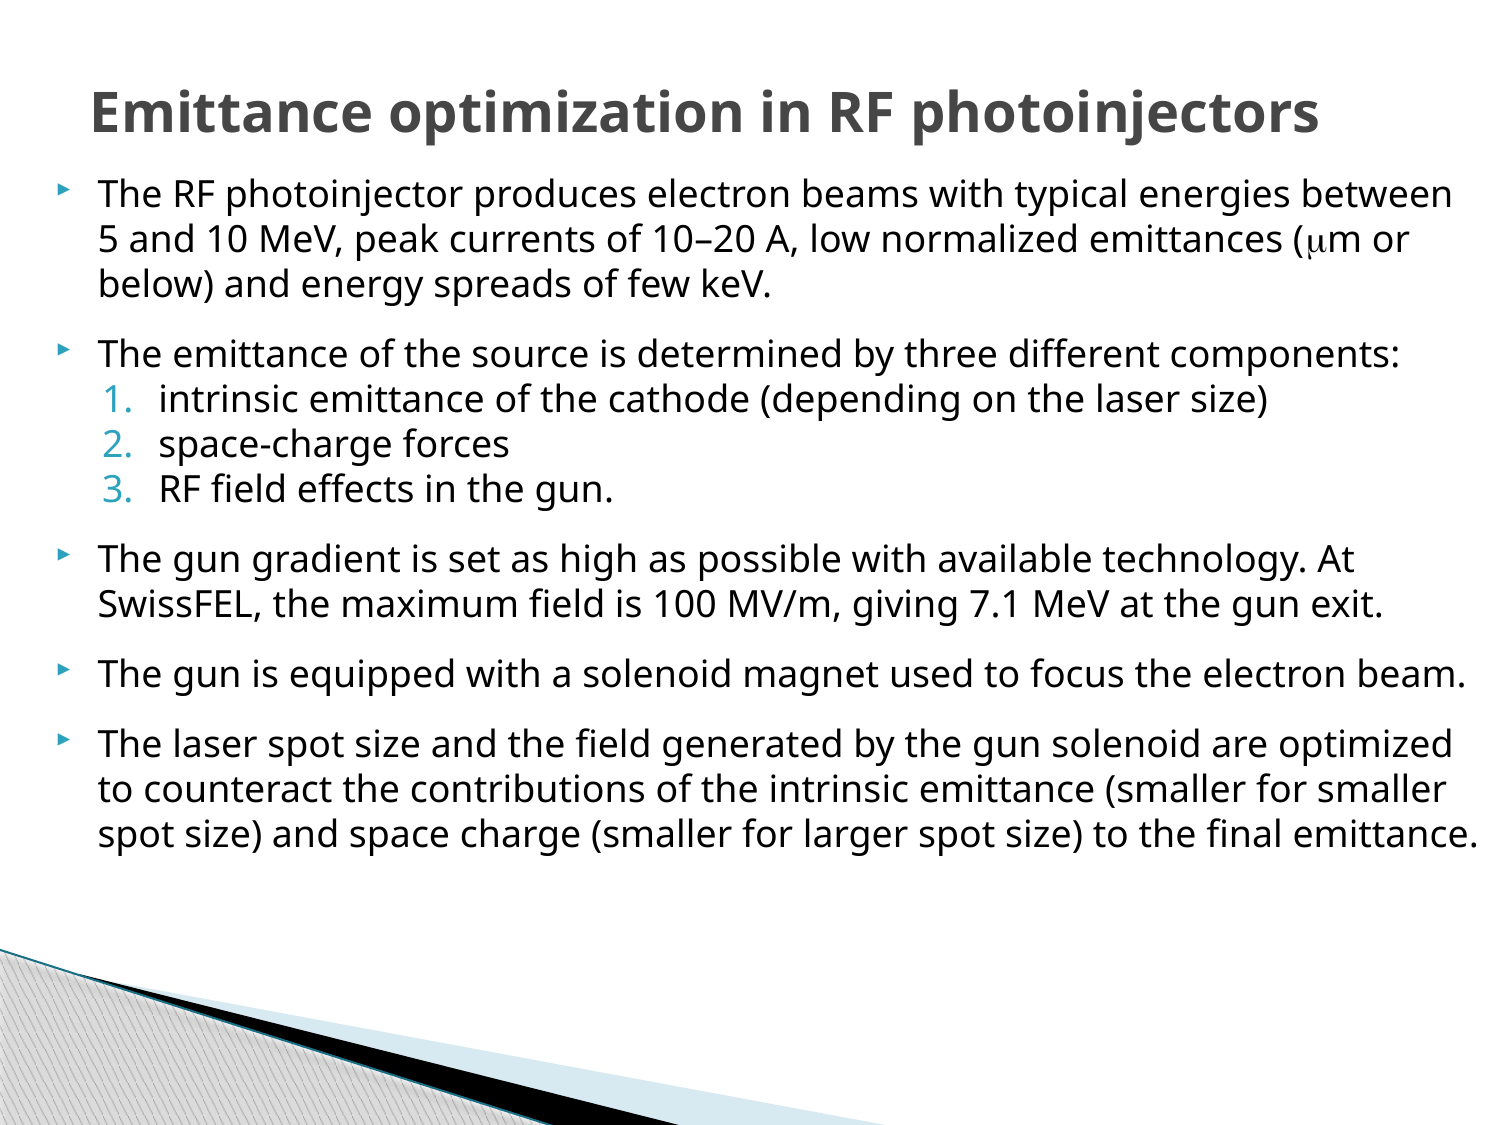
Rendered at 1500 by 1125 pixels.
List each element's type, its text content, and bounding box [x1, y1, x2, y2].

title Emittance optimization in RF photoinjectors [75, 45, 1425, 162]
list The RF photoinjector produces electron beams with typical energies between 5 and 10 MeV, peak currents of 10–20 A, low normalized emittances (m or below) and energy spreads of few keV. The emittance of the source is determined by three different components: intrinsic emittance of the cathode (depending on the laser size) space-charge forces RF field effects in the gun. The gun gradient is set as high as possible with available technology. At SwissFEL, the maximum field is 100 MV/m, giving 7.1 MeV at the gun exit. The gun is equipped with a solenoid magnet used to focus the electron beam. The laser spot size and the field generated by the gun solenoid are optimized to counteract the contributions of the intrinsic emittance (smaller for smaller spot size) and space charge (smaller for larger spot size) to the final emittance. [22, 162, 1500, 938]
